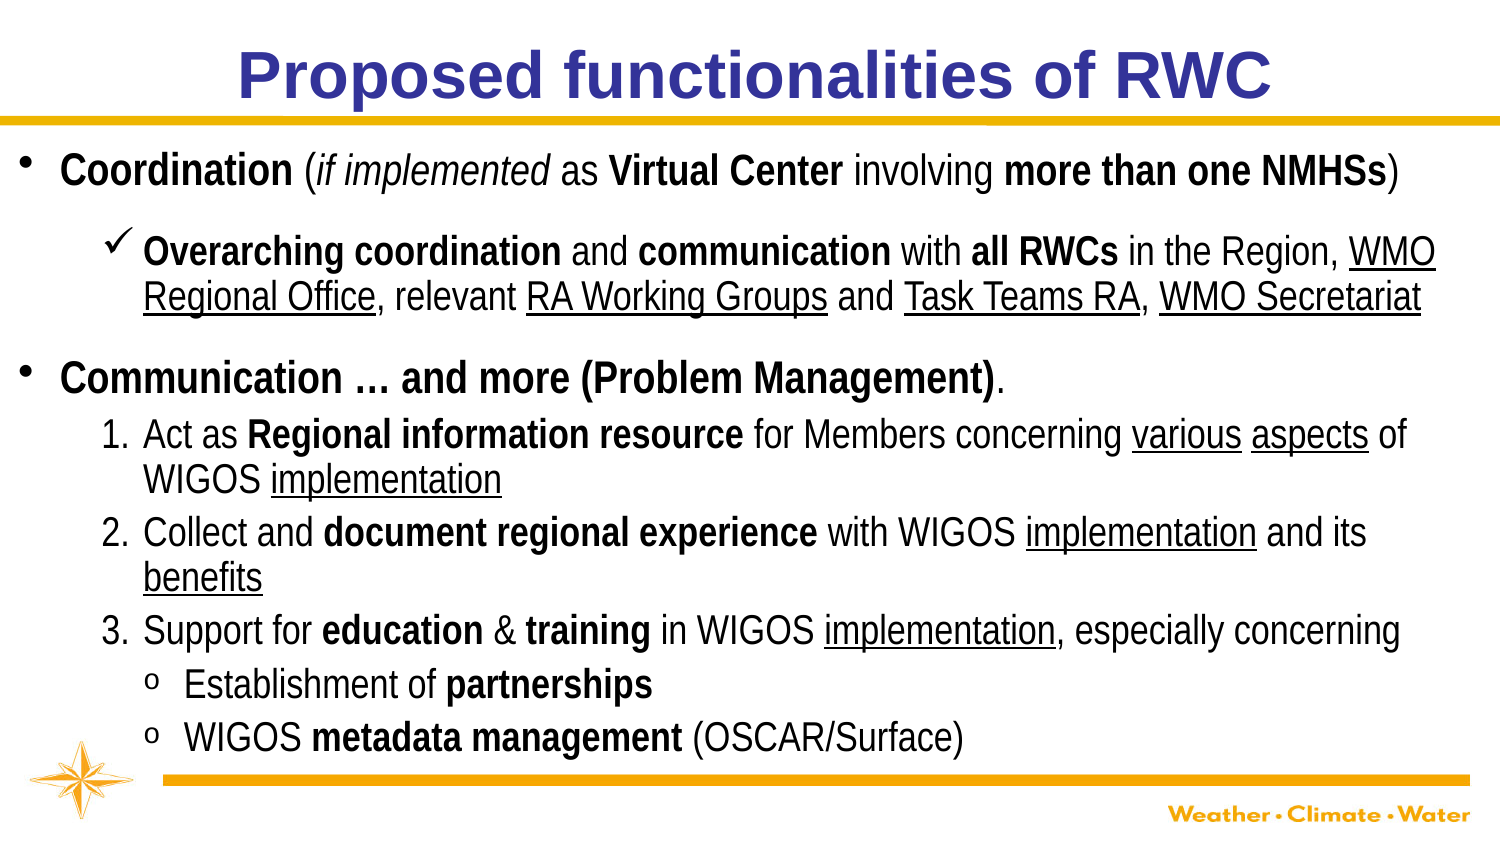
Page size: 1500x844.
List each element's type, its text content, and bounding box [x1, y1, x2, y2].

text_box Coordination (if implemented as Virtual Center involving more than one NMHSs) Overarching coordination and communication with all RWCs in the Region, WMO Regional Office, relevant RA Working Groups and Task Teams RA, WMO Secretariat Communication … and more (Problem Management). Act as Regional information resource for Members concerning various aspects of WIGOS implementation Collect and document regional experience with WIGOS implementation and its benefits Support for education & training in WIGOS implementation, especially concerning Establishment of partnerships WIGOS metadata management (OSCAR/Surface) [3, 138, 1456, 777]
picture [0, 126, 1500, 844]
picture [0, 0, 1500, 116]
title Proposed functionalities of RWC [40, 22, 1472, 116]
